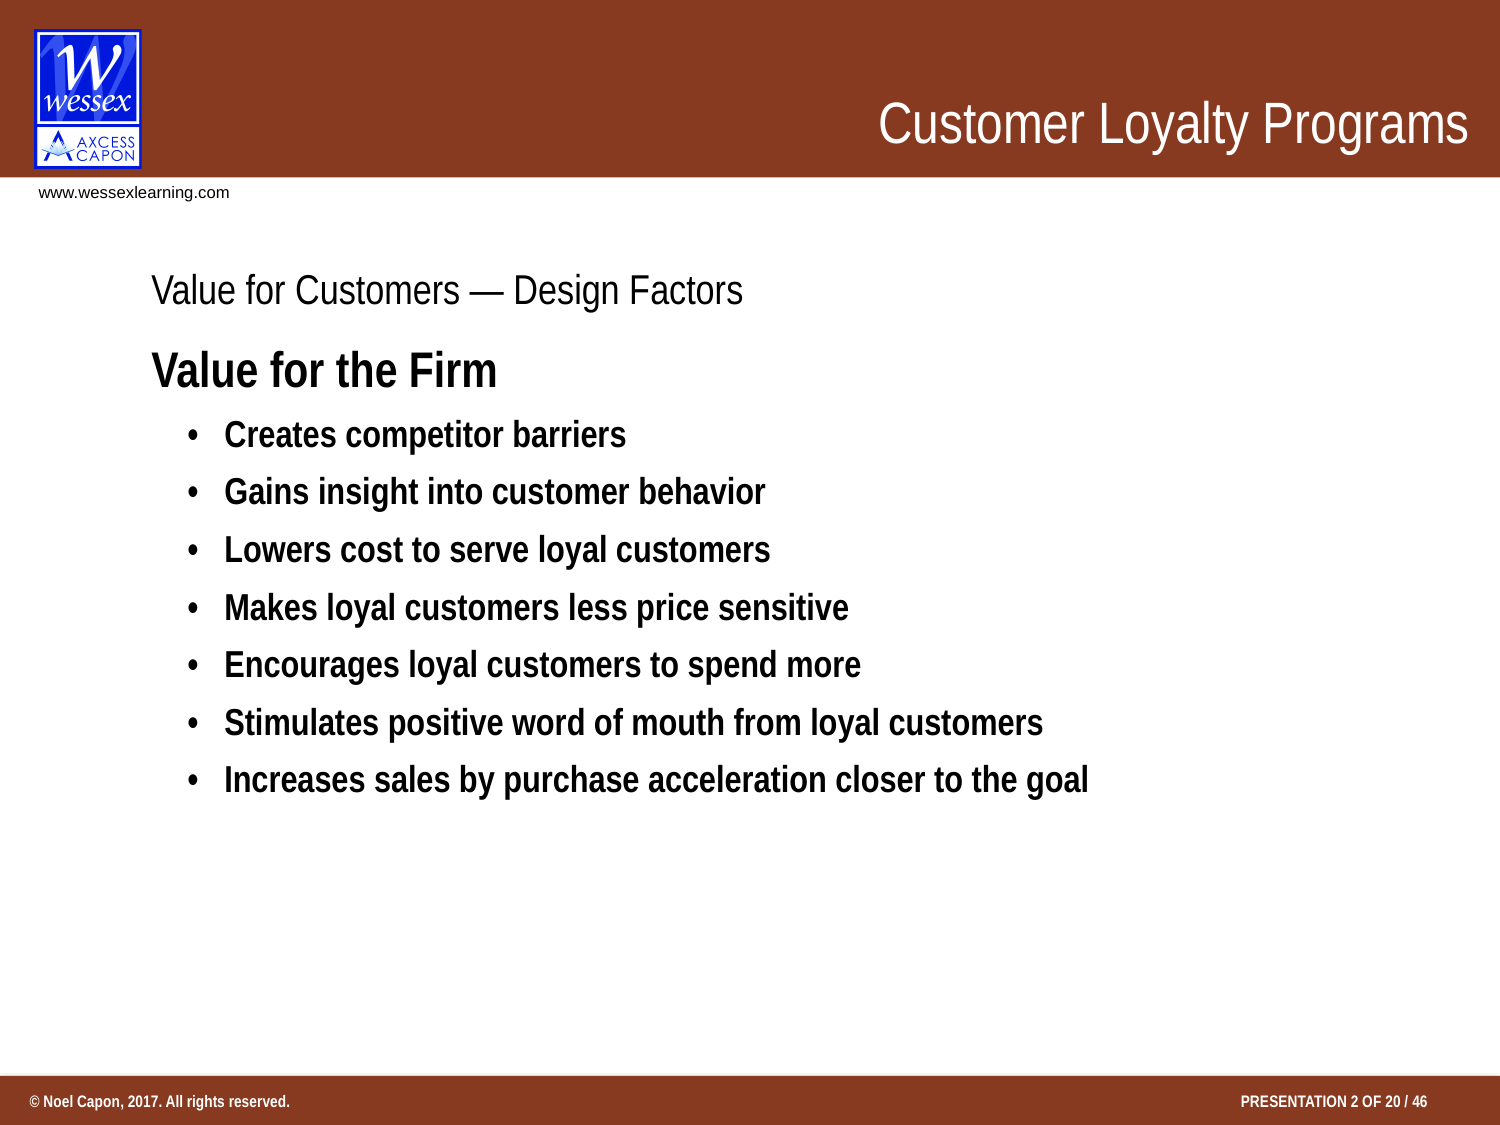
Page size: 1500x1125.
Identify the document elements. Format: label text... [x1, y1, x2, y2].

text_box Value for Customers — Design Factors Value for the Firm • Creates competitor barriers • Gains insight into customer behavior • Lowers cost to serve loyal customers • Makes loyal customers less price sensitive • Encourages loyal customers to spend more • Stimulates positive word of mouth from loyal customers • Increases sales by purchase acceleration closer to the goal [150, 262, 1415, 801]
text_box Customer Loyalty Programs [0, 0, 1500, 178]
picture [34, 28, 142, 169]
text_box www.wessexlearning.com [38, 182, 231, 203]
